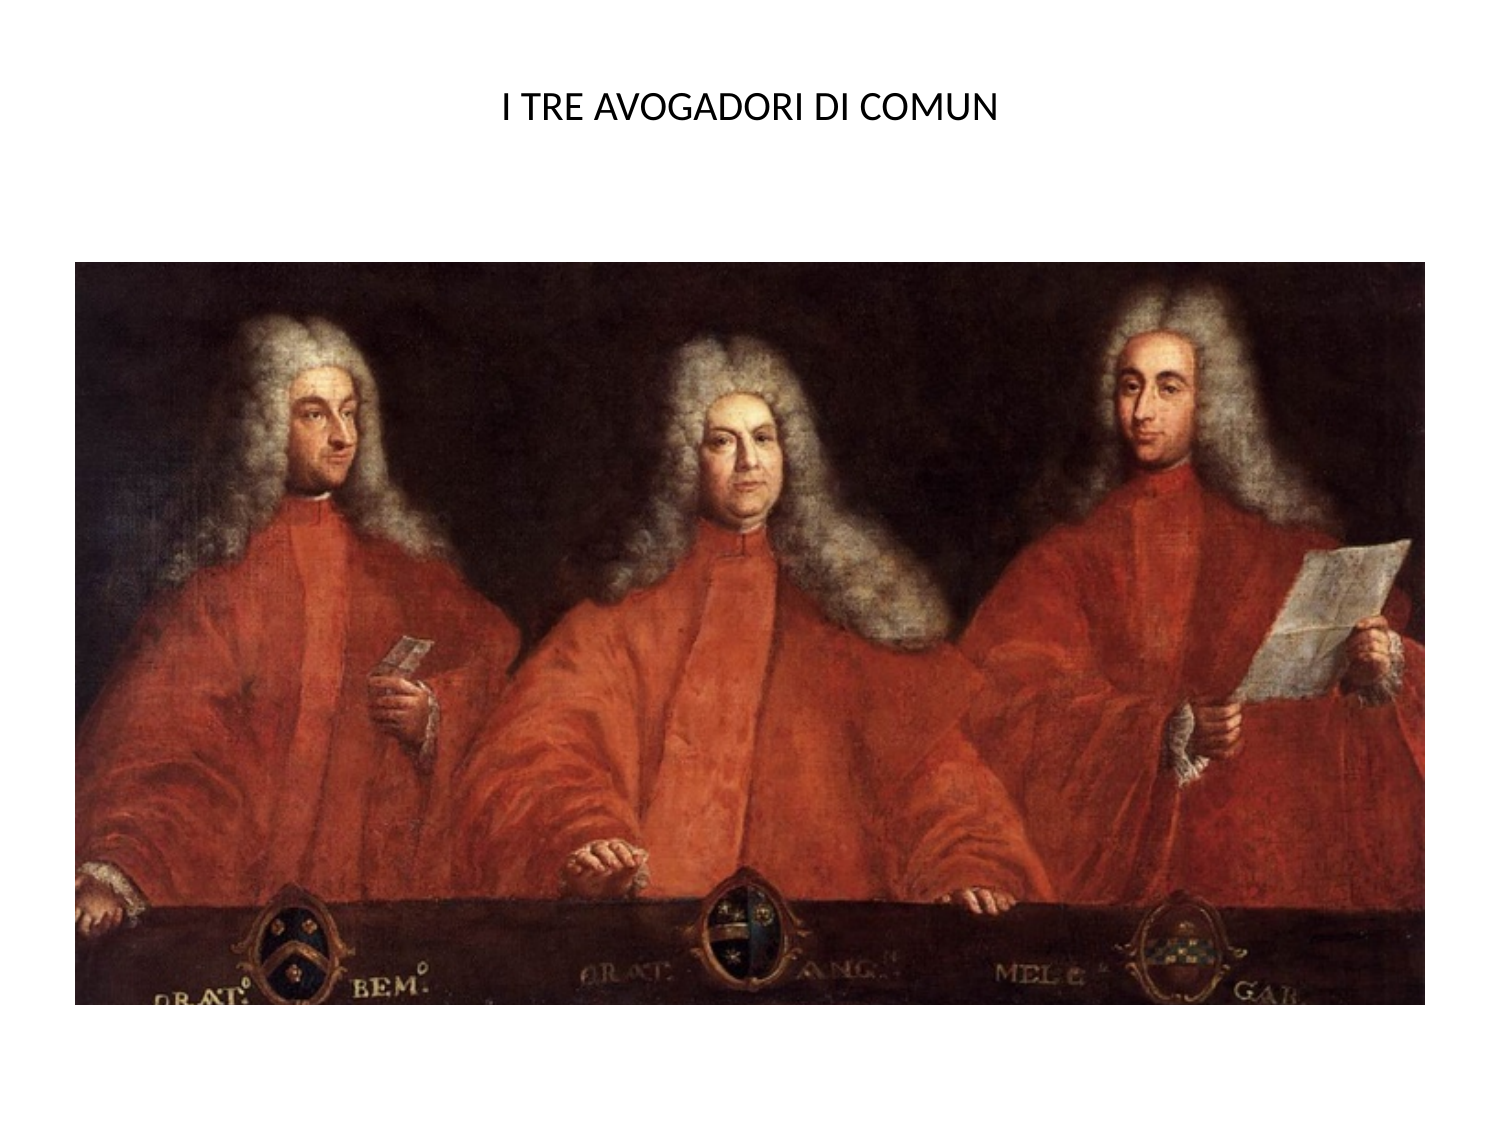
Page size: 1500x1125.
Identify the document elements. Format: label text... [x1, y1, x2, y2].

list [74, 262, 1426, 1006]
title I TRE AVOGADORI DI COMUN [75, 45, 1425, 163]
